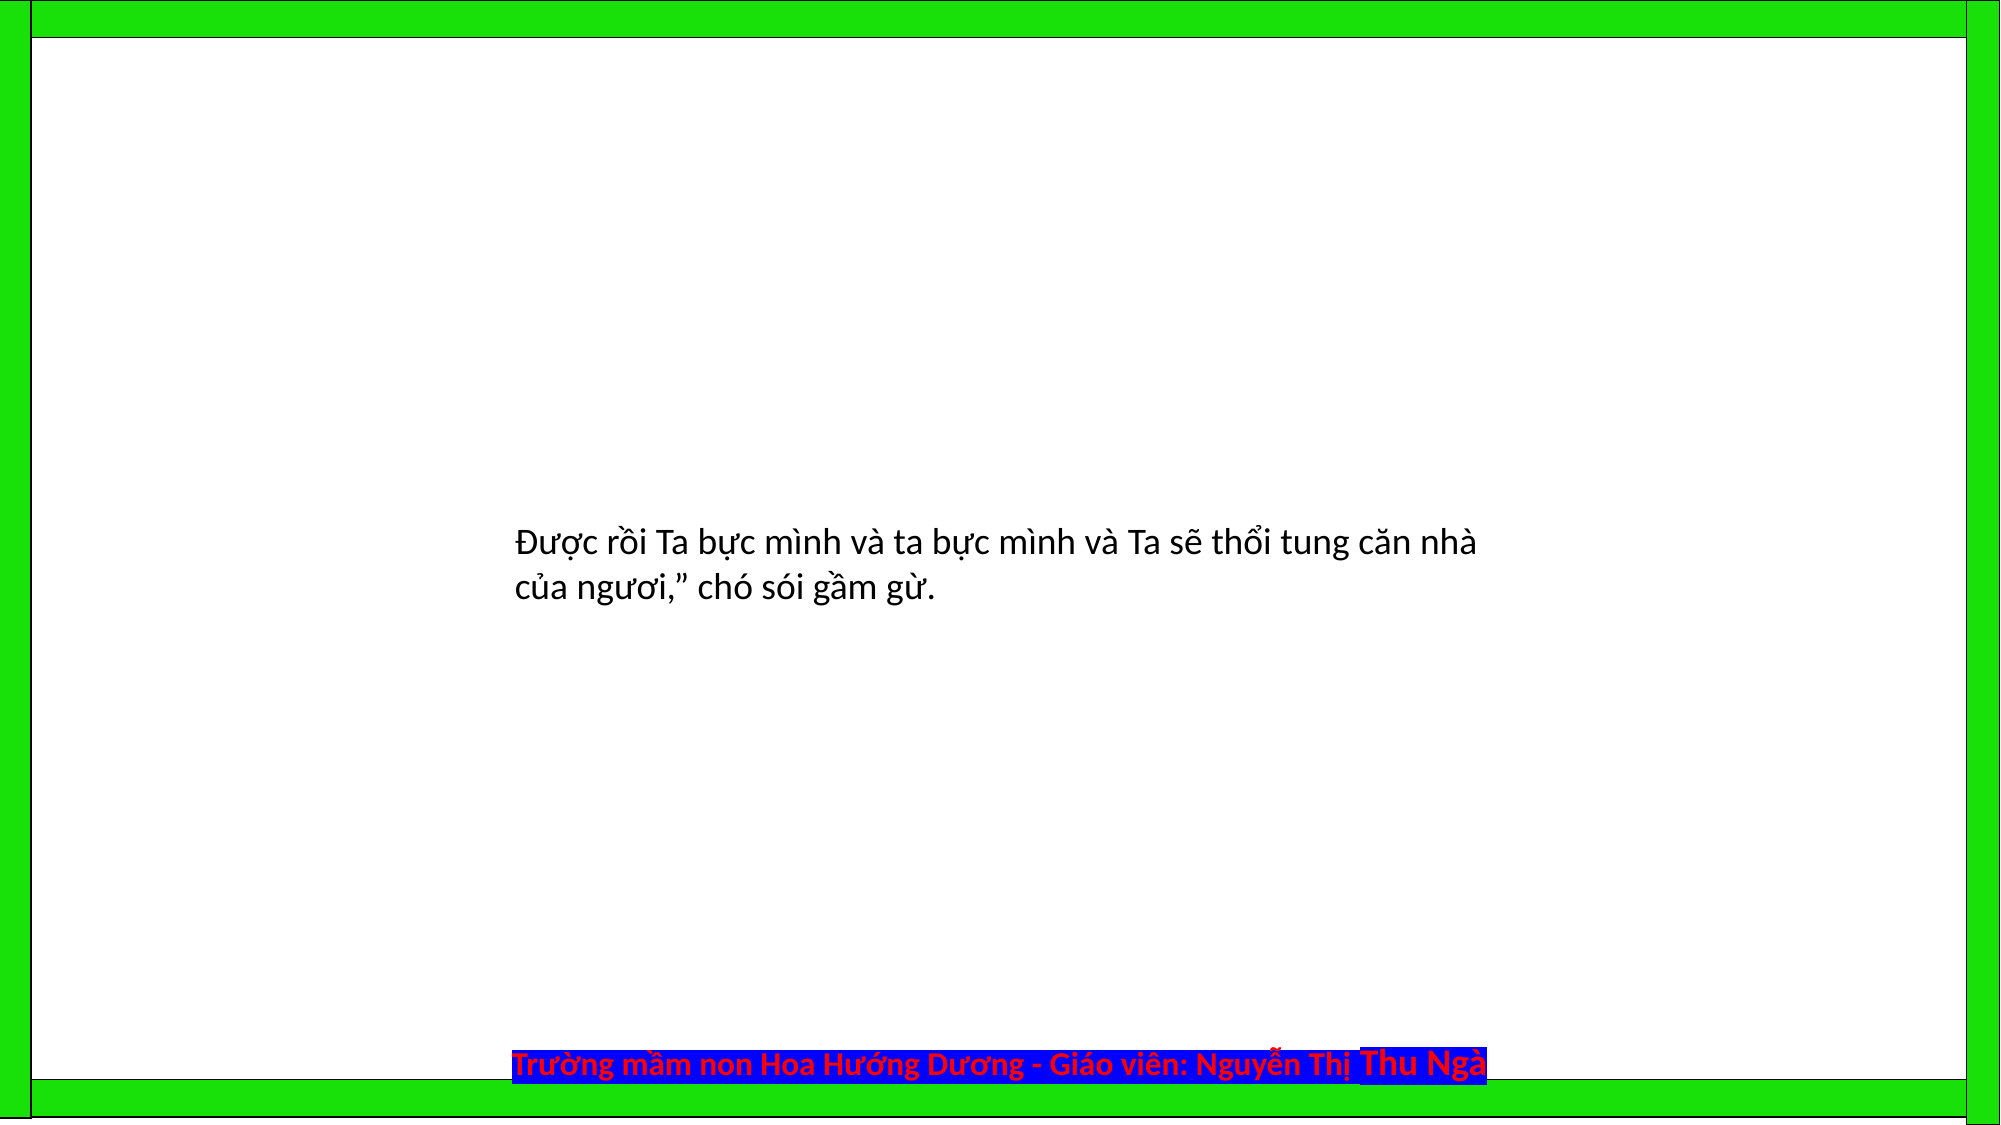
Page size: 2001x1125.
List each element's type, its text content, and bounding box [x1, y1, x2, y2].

text_box [31, 0, 1966, 38]
text_box [0, 0, 31, 1119]
text_box Trường mầm non Hoa Hướng Dương - Giáo viên: Nguyễn Thị Thu Ngà [263, 1030, 1736, 1091]
text_box Được rồi Ta bực mình và ta bực mình và Ta sẽ thổi tung căn nhà của ngươi,” chó sói gầm gừ. [500, 509, 1500, 615]
text_box [31, 1079, 1966, 1117]
text_box [1966, 0, 2000, 1125]
